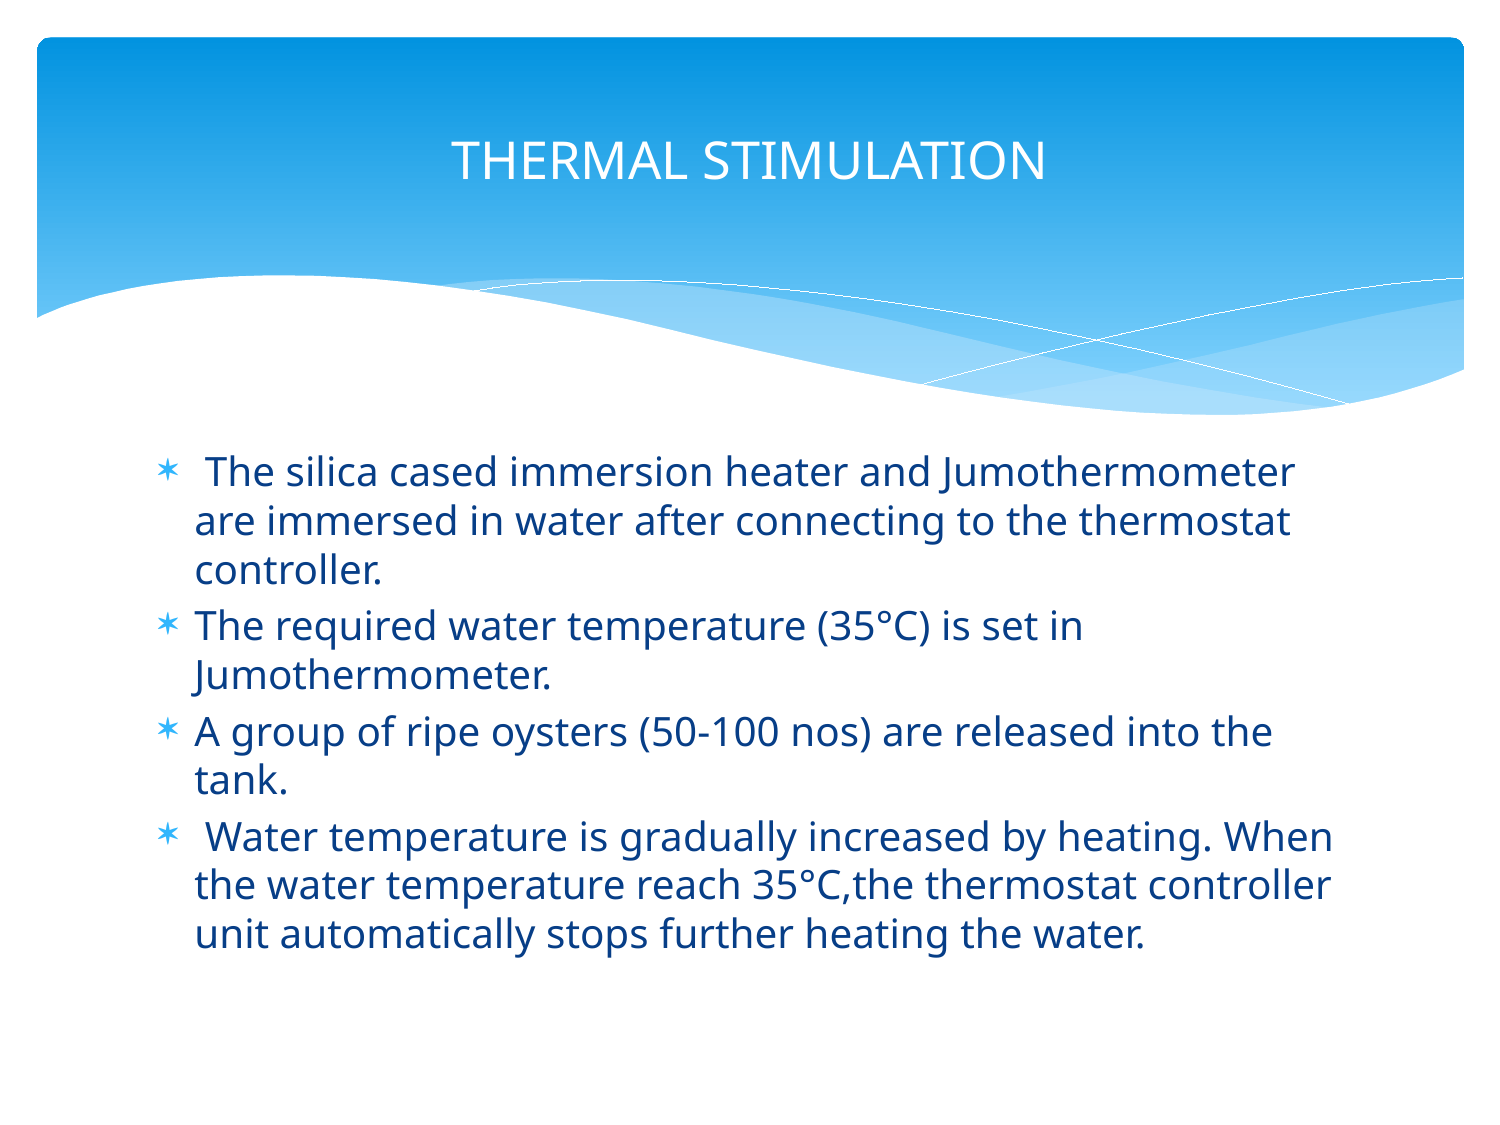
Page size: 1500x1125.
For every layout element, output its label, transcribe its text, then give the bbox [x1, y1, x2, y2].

list The silica cased immersion heater and Jumothermometer are immersed in water after connecting to the thermostat controller. The required water temperature (35°C) is set in Jumothermometer. A group of ripe oysters (50-100 nos) are released into the tank. Water temperature is gradually increased by heating. When the water temperature reach 35°C,the thermostat controller unit automatically stops further heating the water. [143, 438, 1359, 1005]
title Thermal stimulation [75, 55, 1425, 261]
